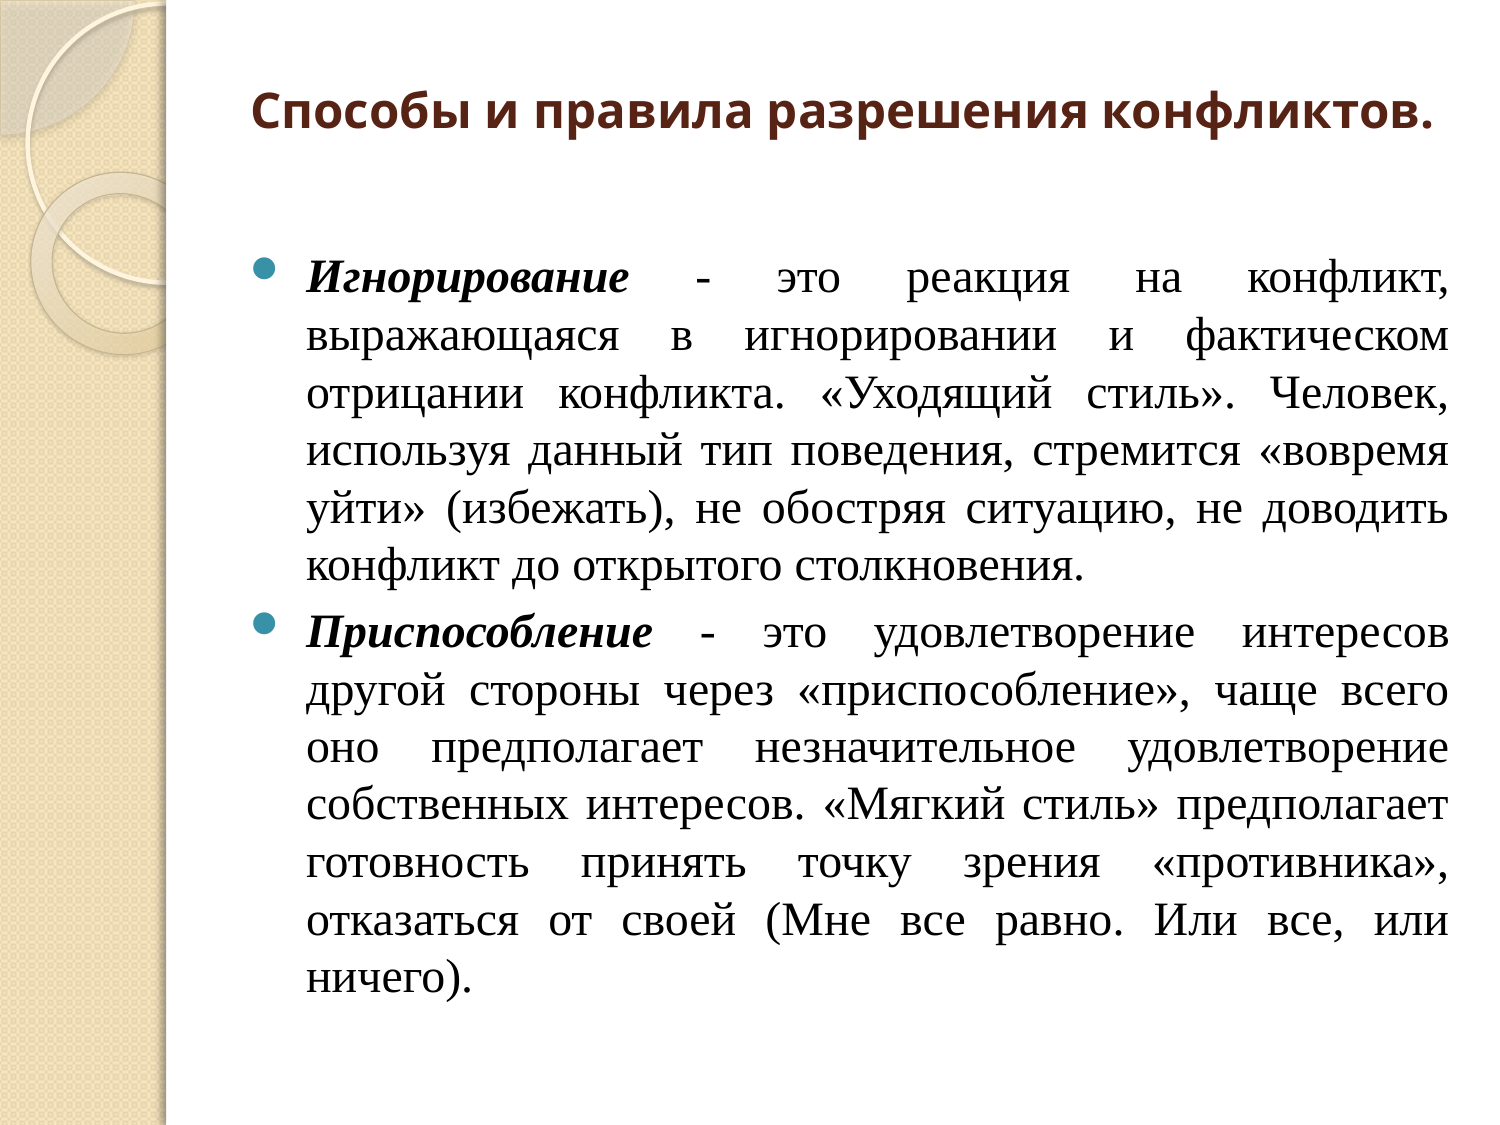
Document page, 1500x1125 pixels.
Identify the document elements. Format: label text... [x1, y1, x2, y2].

title Способы и правила разрешения конфликтов. [235, 45, 1466, 233]
list Игнорирование - это реакция на конфликт, выражающаяся в игнорировании и фактическом отрицании конфликта. «Уходящий стиль». Человек, используя данный тип поведения, стремится «вовремя уйти» (избежать), не обостряя ситуацию, не доводить конфликт до открытого столкновения. Приспособление - это удовлетворение интересов другой стороны через «приспособление», чаще всего оно предполагает незначительное удовлетворение собственных интересов. «Мягкий стиль» предполагает готовность принять точку зрения «противника», отказаться от своей (Мне все равно. Или все, или ничего). [235, 237, 1466, 1025]
